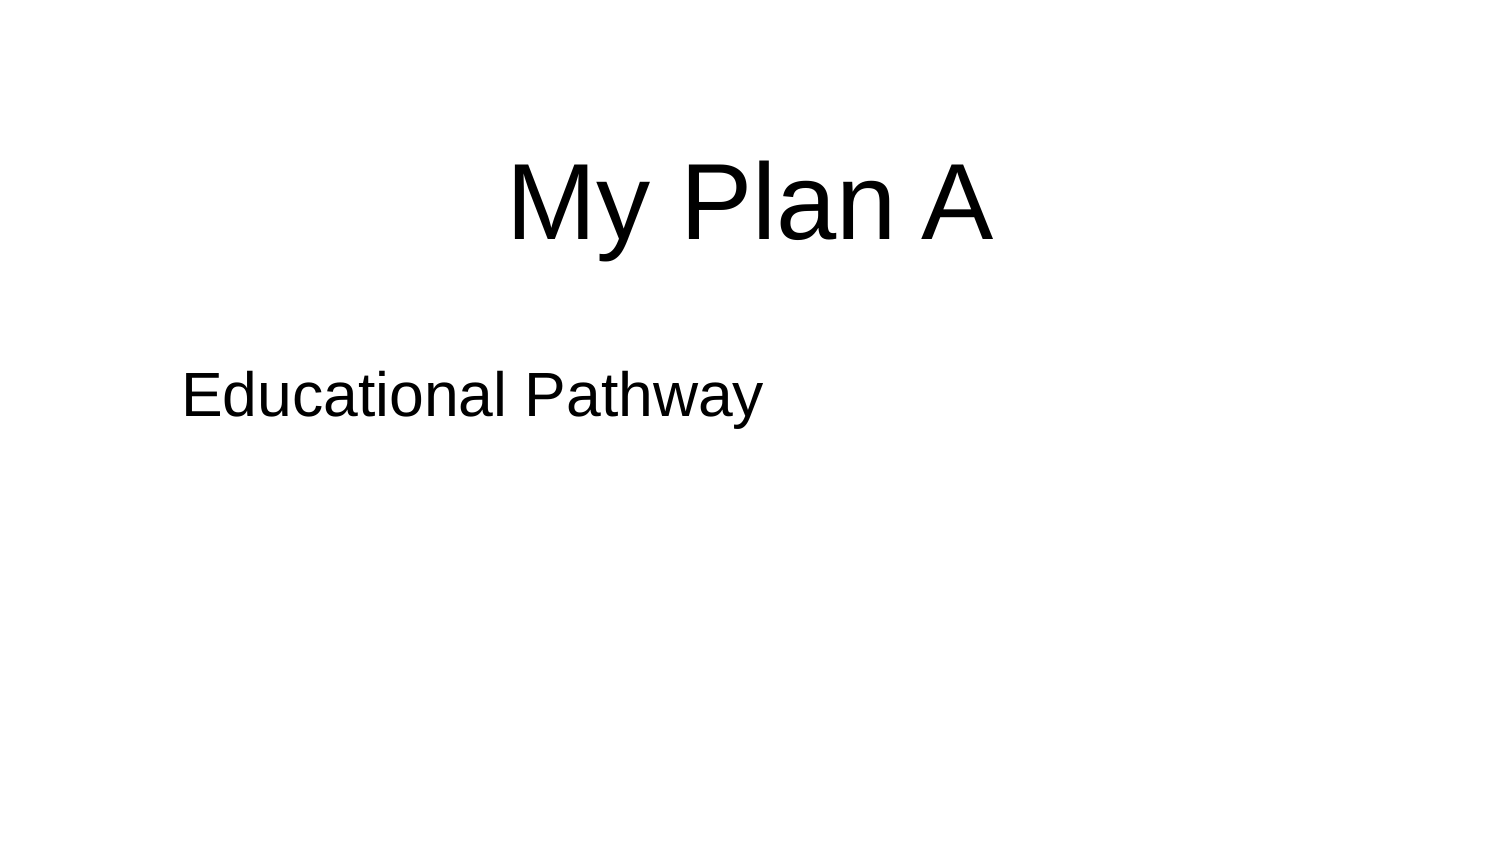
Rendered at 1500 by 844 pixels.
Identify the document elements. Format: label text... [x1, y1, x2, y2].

text_box Educational Pathway [166, 338, 1370, 602]
title My Plan A [51, 69, 1449, 407]
